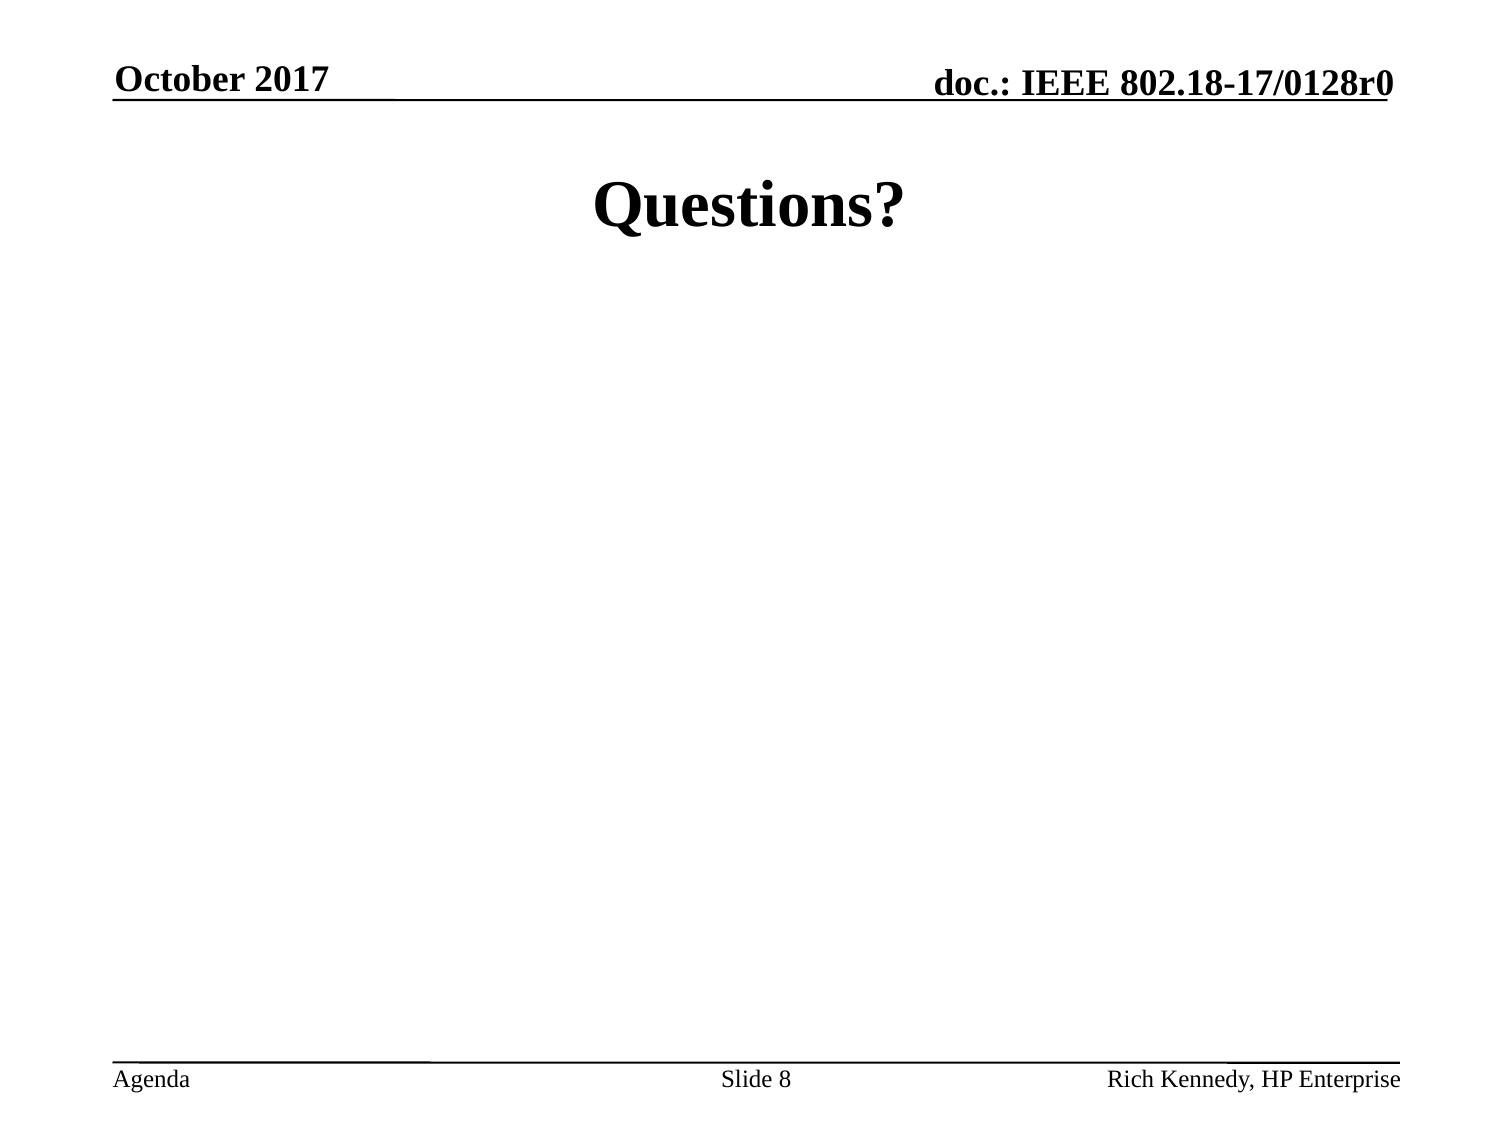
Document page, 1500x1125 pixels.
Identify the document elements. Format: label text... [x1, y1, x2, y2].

title Questions? [112, 112, 1388, 288]
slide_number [114, 54, 423, 100]
slide_number Slide 8 [712, 1061, 800, 1123]
footer Rich Kennedy, HP Enterprise [878, 1061, 1402, 1093]
